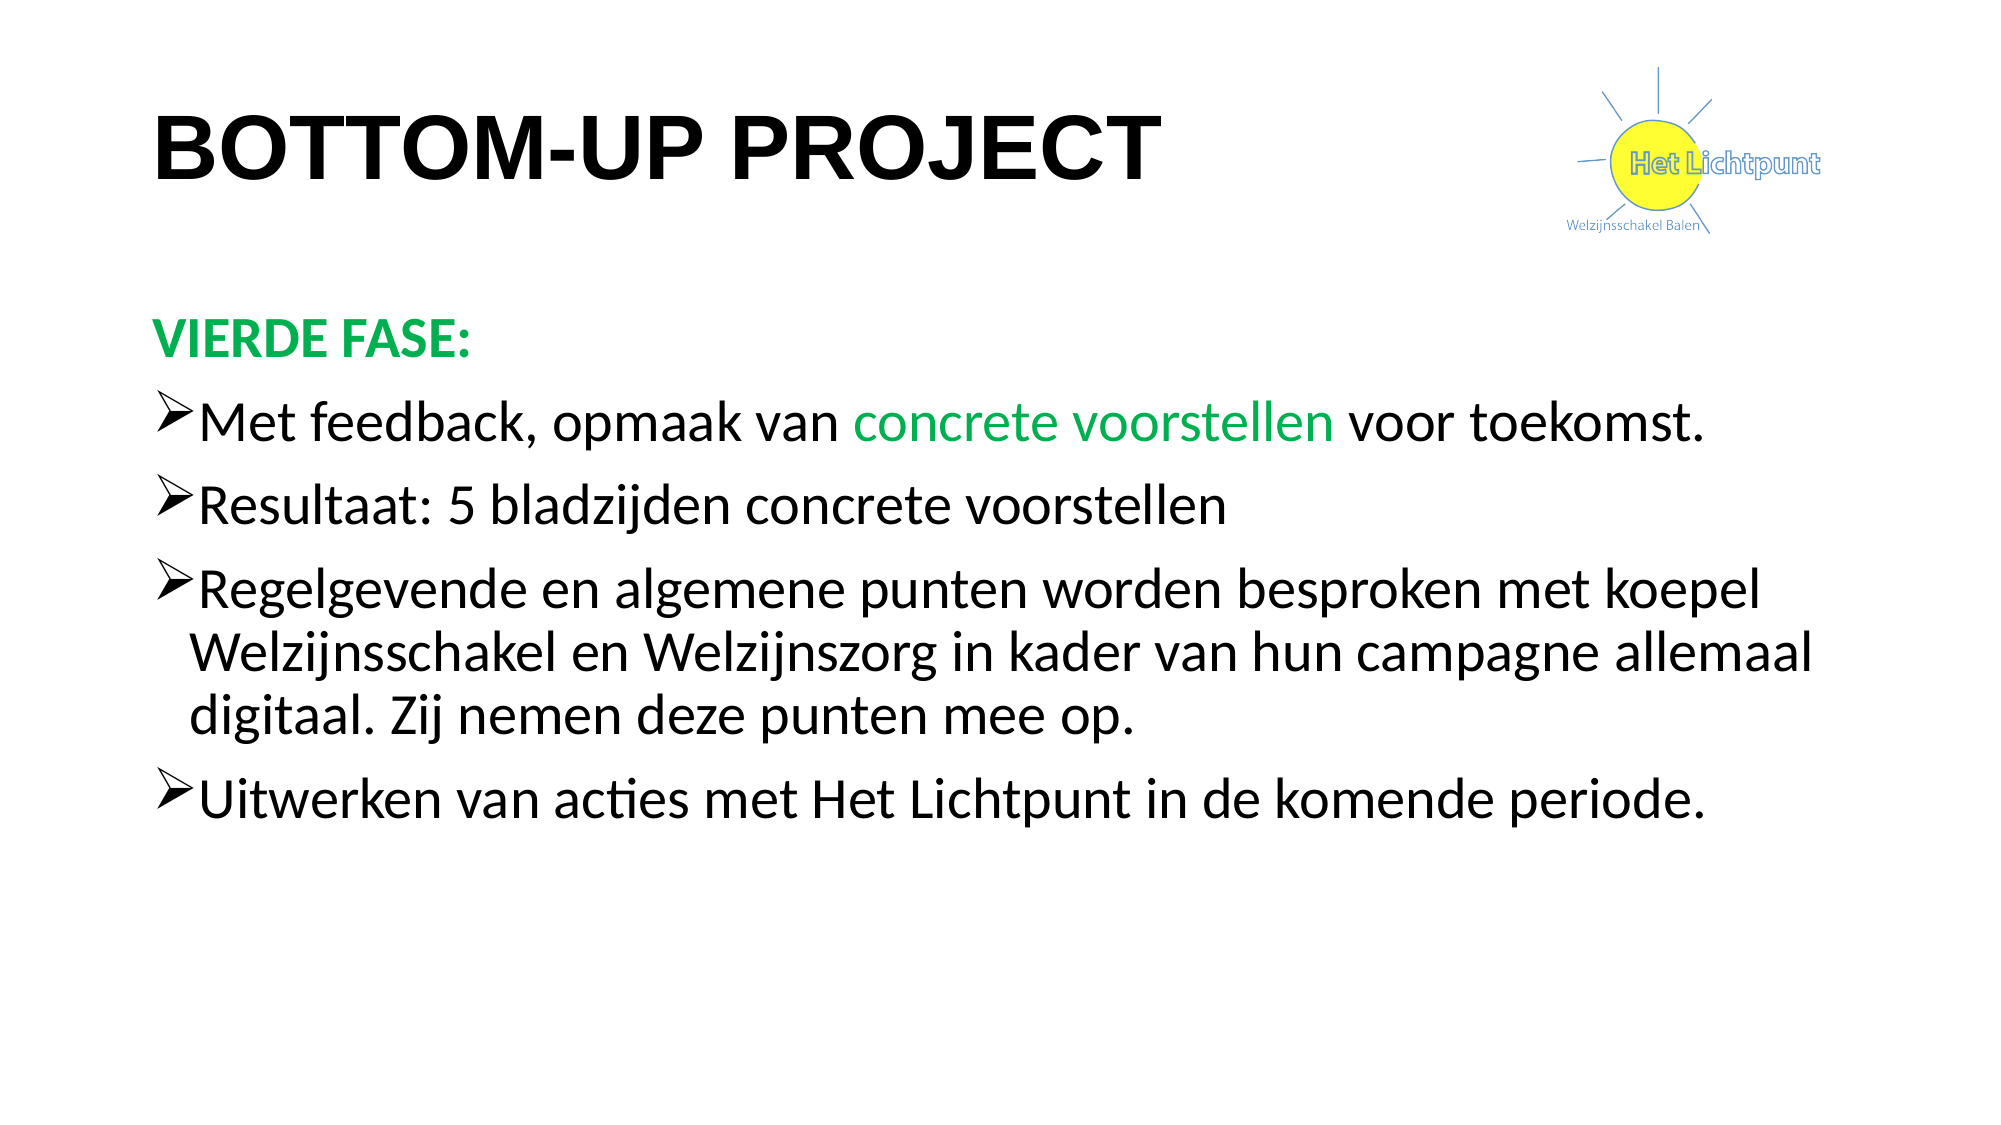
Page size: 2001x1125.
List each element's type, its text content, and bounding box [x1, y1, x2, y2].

title BOTTOM-UP PROJECT [137, 41, 1863, 259]
picture [1563, 65, 1822, 236]
list VIERDE FASE: Met feedback, opmaak van concrete voorstellen voor toekomst. Resultaat: 5 bladzijden concrete voorstellen Regelgevende en algemene punten worden besproken met koepel Welzijnsschakel en Welzijnszorg in kader van hun campagne allemaal digitaal. Zij nemen deze punten mee op. Uitwerken van acties met Het Lichtpunt in de komende periode. [137, 299, 1863, 1014]
